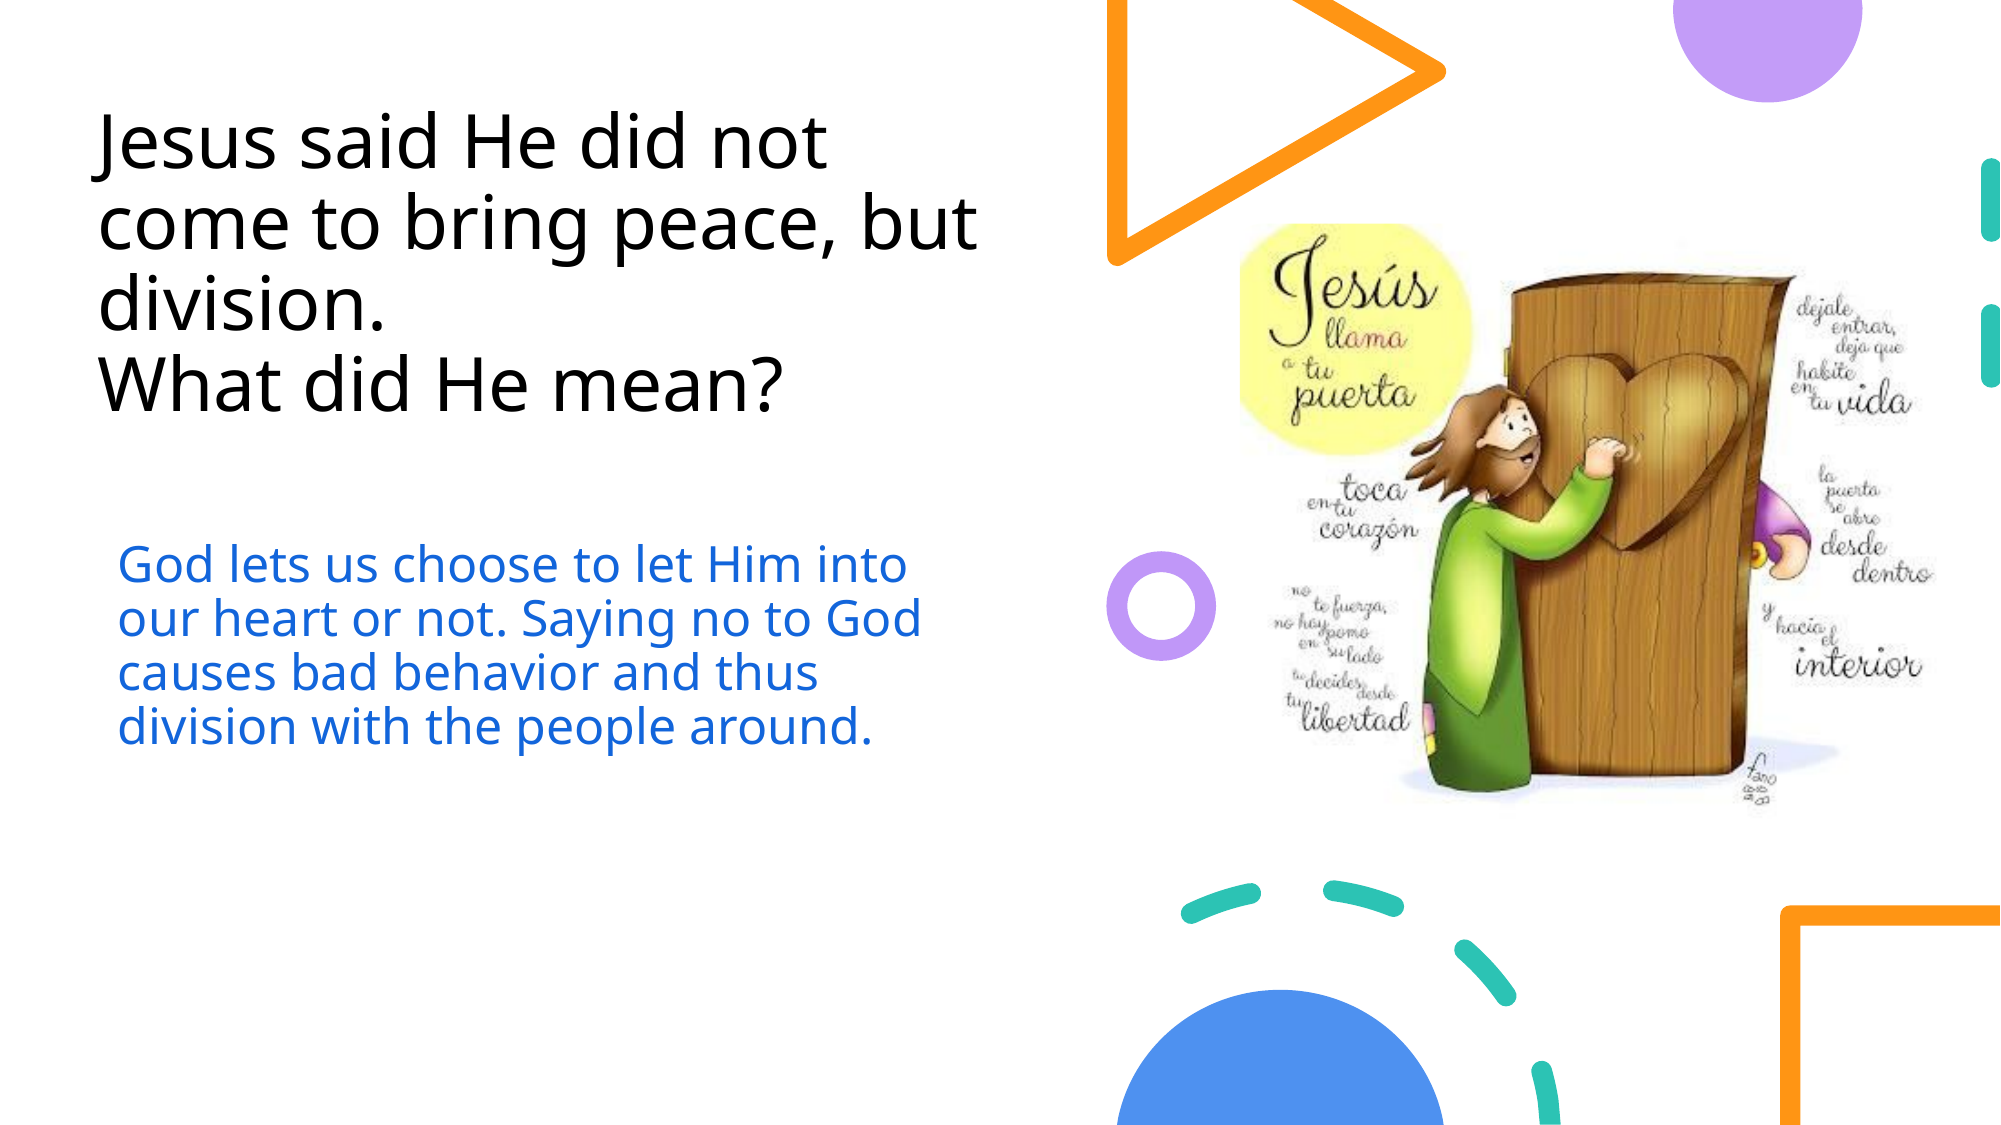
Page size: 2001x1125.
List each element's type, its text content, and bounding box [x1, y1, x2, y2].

text_box [1673, 0, 1863, 103]
text_box [1116, 561, 1206, 651]
text_box [1531, 1060, 1561, 1125]
text_box God lets us choose to let Him into our heart or not. Saying no to God causes bad behavior and thus division with the people around. [102, 531, 988, 830]
text_box [1323, 880, 1405, 917]
text_box [1780, 905, 2000, 1125]
title Jesus said He did not come to bring peace, but division. What did He mean? [82, 157, 1020, 375]
text_box [1107, 0, 1447, 267]
text_box [1454, 939, 1517, 1007]
text_box [1180, 883, 1261, 924]
text_box [0, 0, 2000, 1125]
text_box [1117, 989, 1444, 1125]
picture [1239, 223, 1966, 840]
